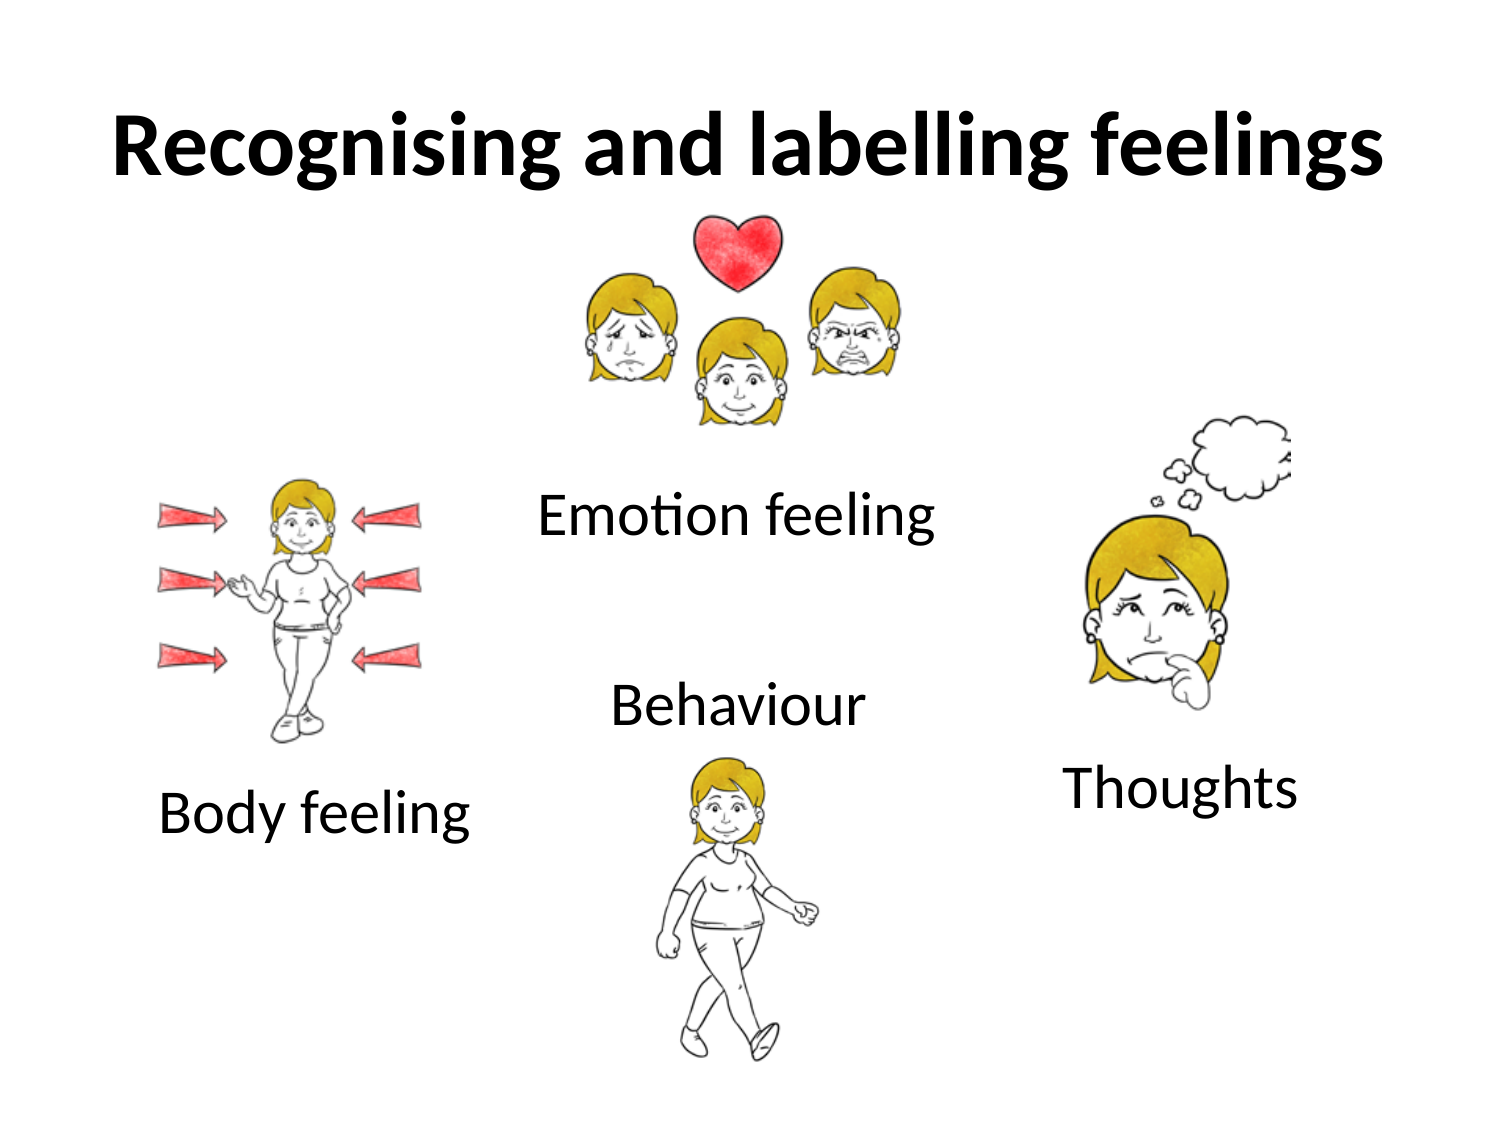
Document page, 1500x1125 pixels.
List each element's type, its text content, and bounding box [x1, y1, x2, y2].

picture [1071, 410, 1291, 715]
title Recognising and labelling feelings [75, 45, 1424, 233]
picture [649, 750, 824, 1071]
text_box Emotion feeling [515, 466, 958, 556]
text_box Thoughts [1009, 738, 1353, 829]
picture [143, 465, 440, 752]
picture [572, 201, 911, 443]
text_box Body feeling [143, 763, 516, 853]
text_box Behaviour [567, 655, 911, 745]
